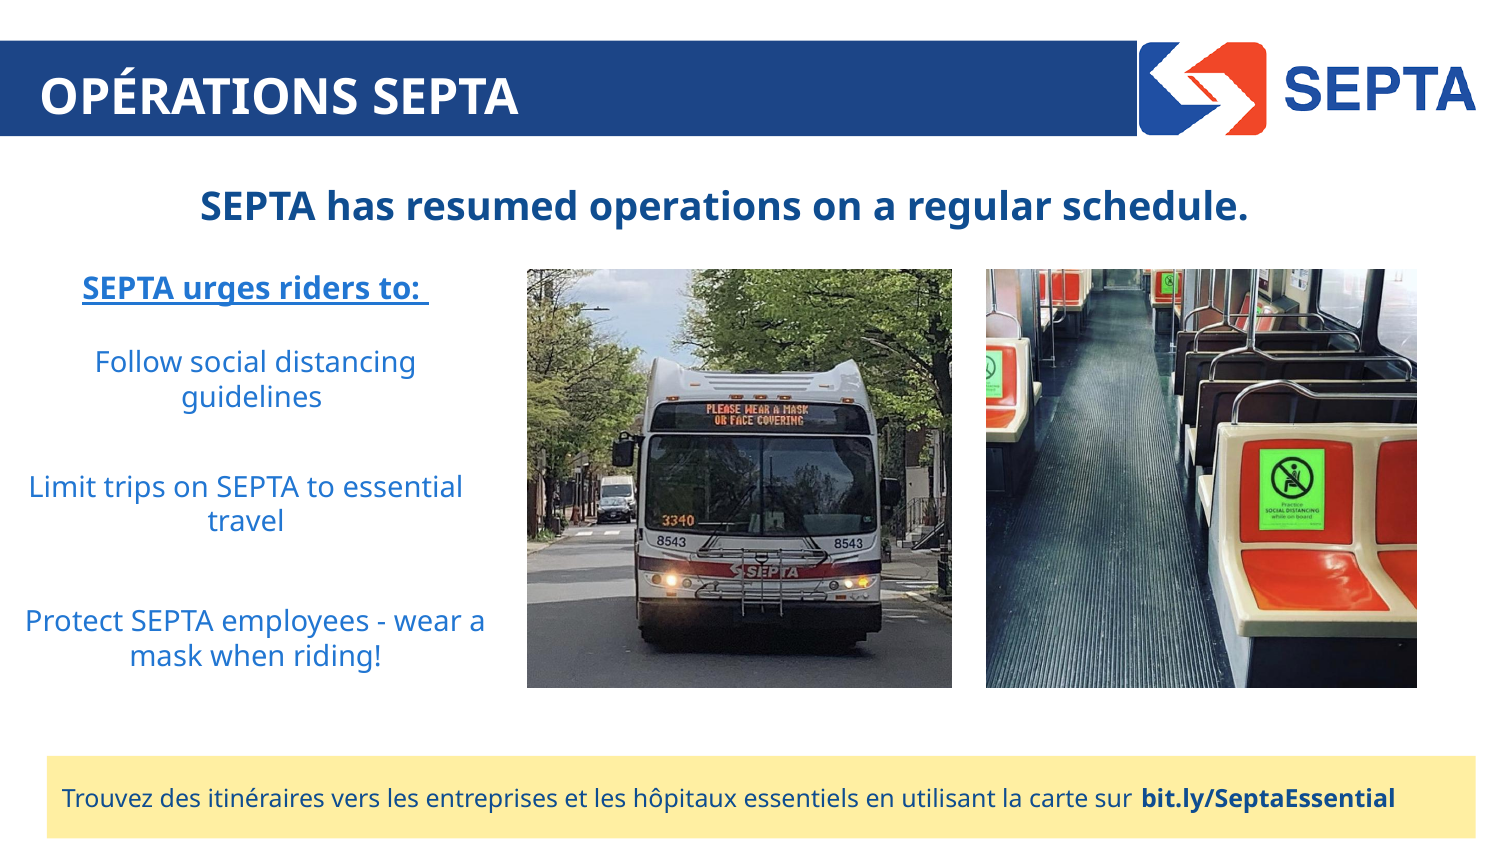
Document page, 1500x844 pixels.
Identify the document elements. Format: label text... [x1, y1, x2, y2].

text_box SEPTA urges riders to: Follow social distancing guidelines [40, 253, 471, 354]
picture [986, 268, 1417, 689]
text_box Limit trips on SEPTA to essential travel [0, 452, 493, 553]
picture [1137, 40, 1481, 137]
text_box Protect SEPTA employees - wear a mask when riding! [0, 587, 519, 721]
text_box [0, 40, 1135, 137]
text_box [46, 755, 1500, 839]
picture [527, 268, 952, 689]
text_box OPÉRATIONS SEPTA [24, 49, 1132, 108]
text_box SEPTA has resumed operations on a regular schedule. [59, 165, 1390, 225]
